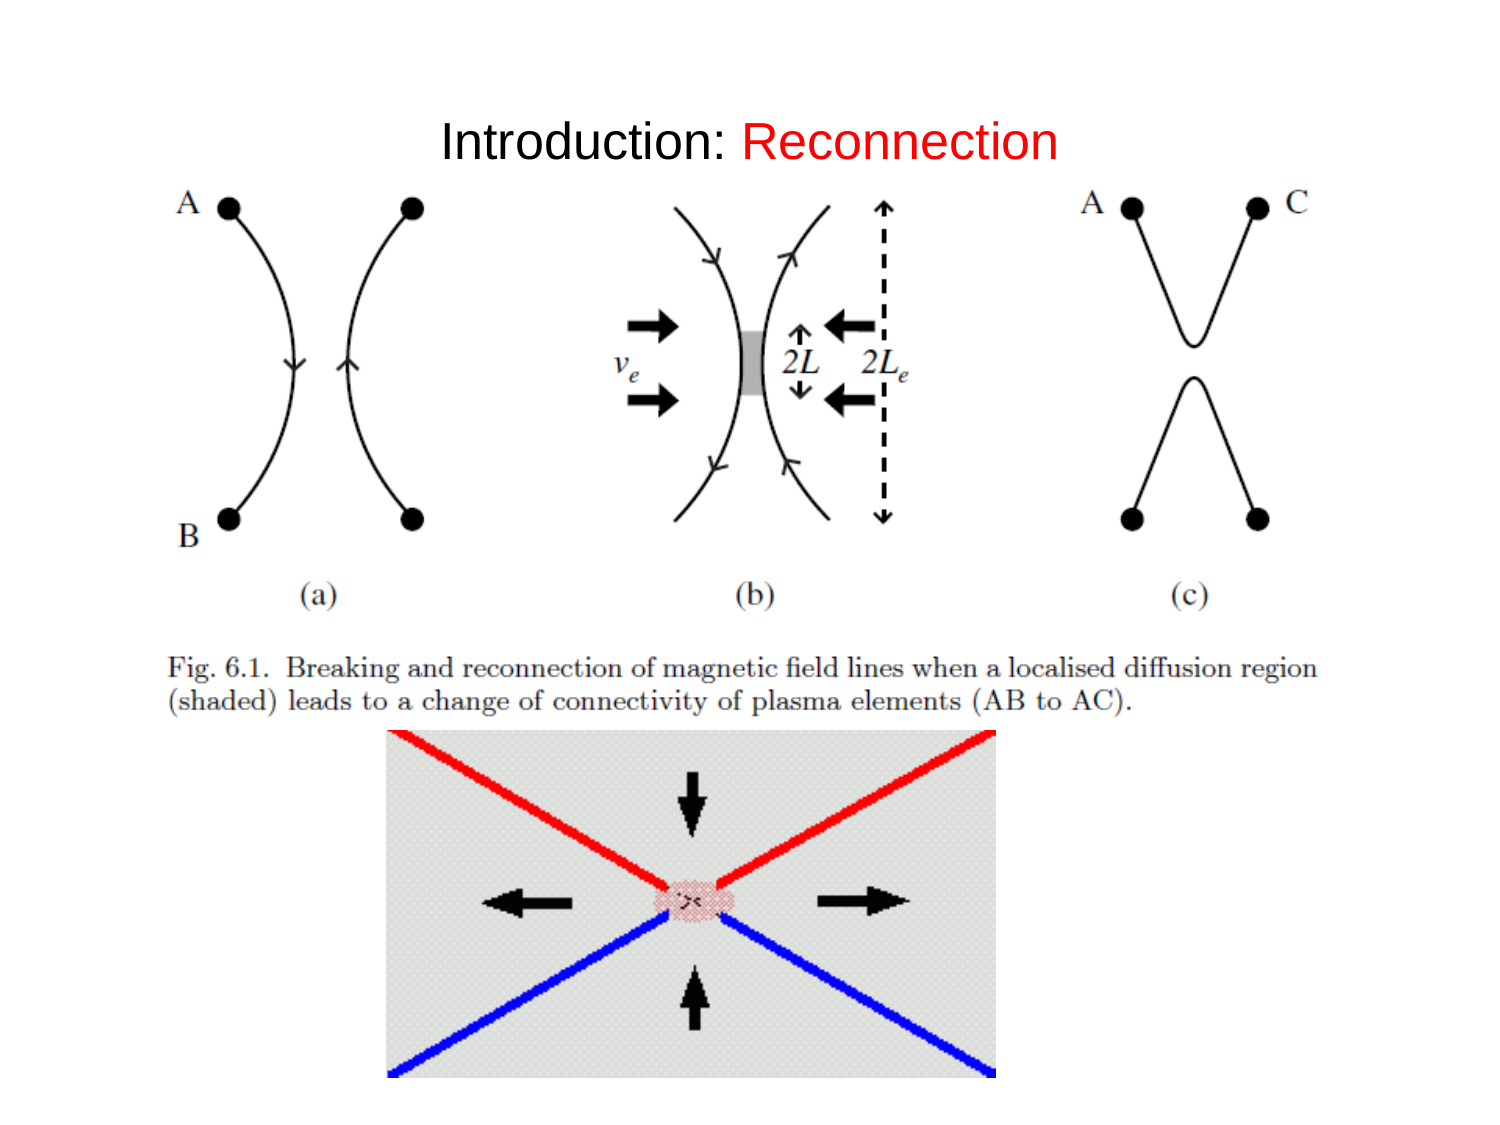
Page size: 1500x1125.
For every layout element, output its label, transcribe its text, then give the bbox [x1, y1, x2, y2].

picture [81, 140, 1391, 1079]
title Introduction: Reconnection [75, 45, 1425, 233]
